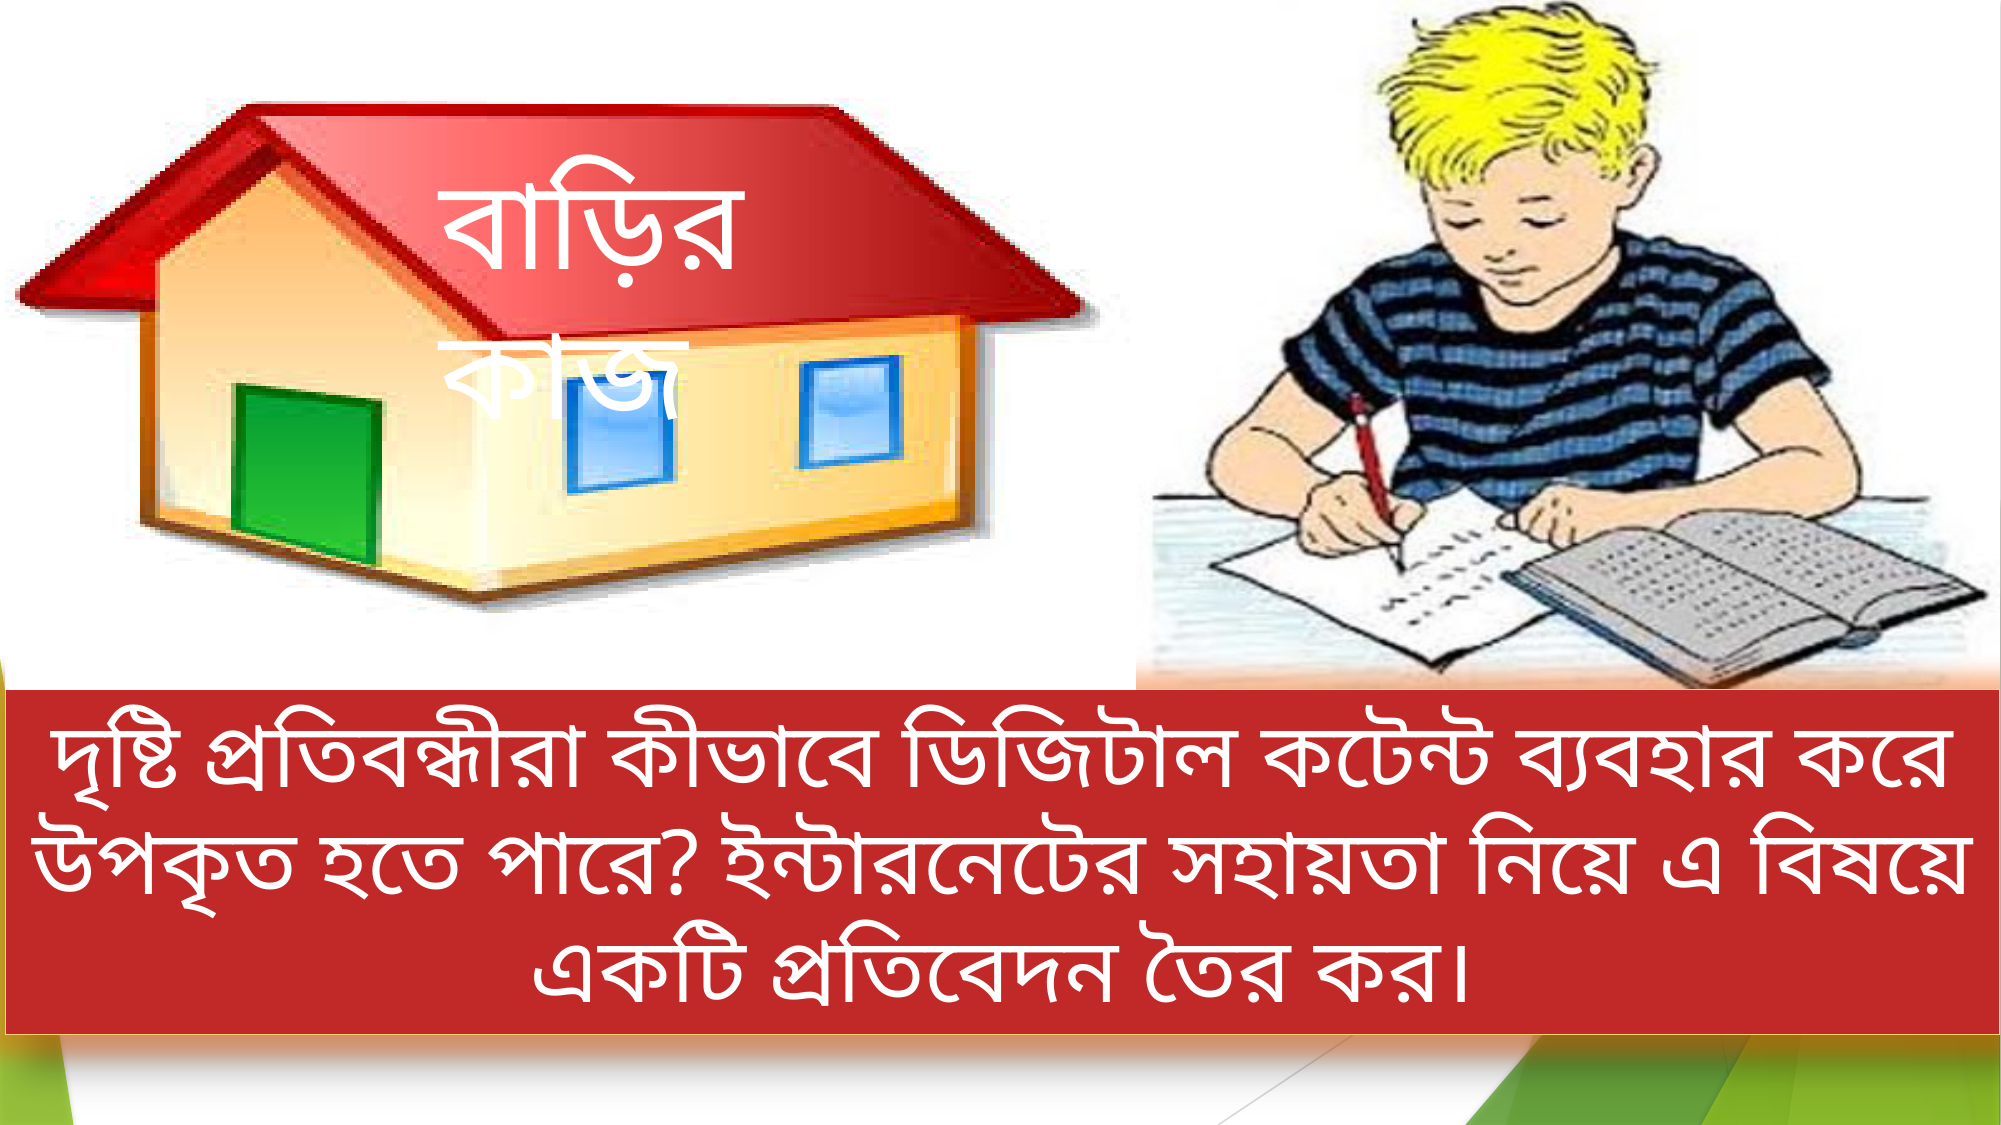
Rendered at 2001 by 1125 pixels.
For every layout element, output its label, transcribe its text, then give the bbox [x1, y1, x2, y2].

picture [4, 0, 2000, 691]
text_box দৃষ্টি প্রতিবন্ধীরা কীভাবে ডিজিটাল কটেন্ট ব্যবহার করে উপকৃত হতে পারে? ইন্টারনেটের সহায়তা নিয়ে এ বিষয়ে একটি প্রতিবেদন তৈর কর। [5, 698, 2000, 1035]
